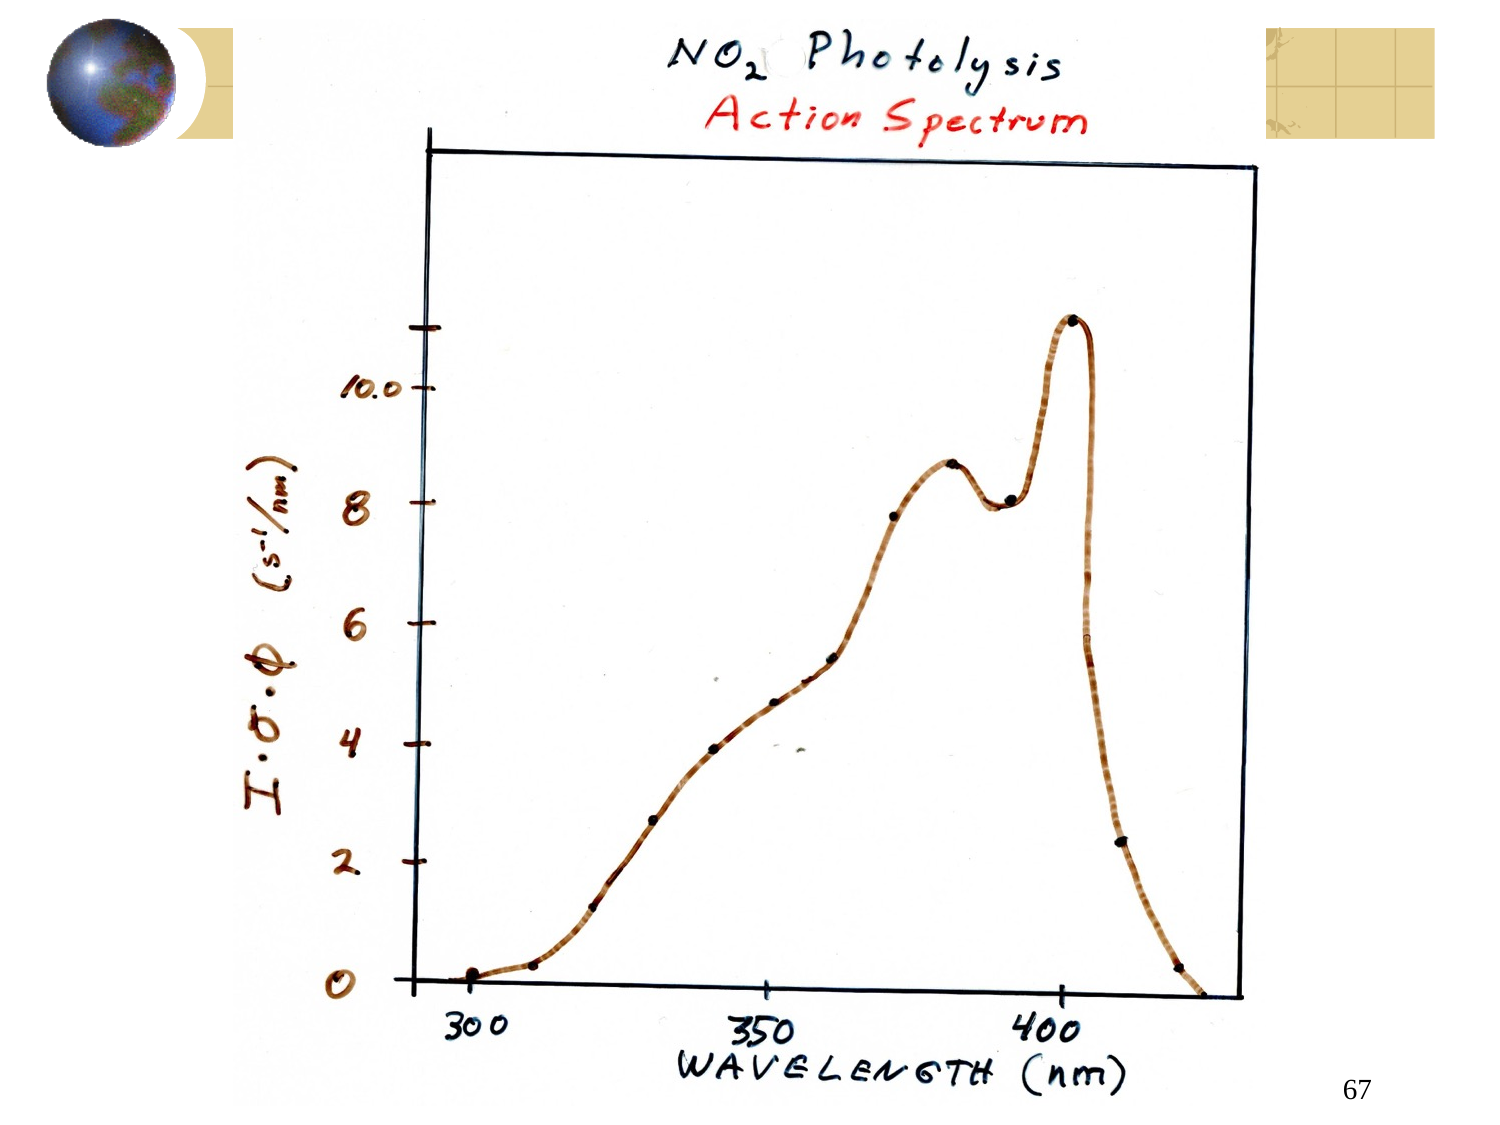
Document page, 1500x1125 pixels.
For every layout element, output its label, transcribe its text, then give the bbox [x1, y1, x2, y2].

picture [42, 14, 190, 151]
slide_number 67 [1267, 1037, 1388, 1113]
picture [233, 19, 1267, 1106]
